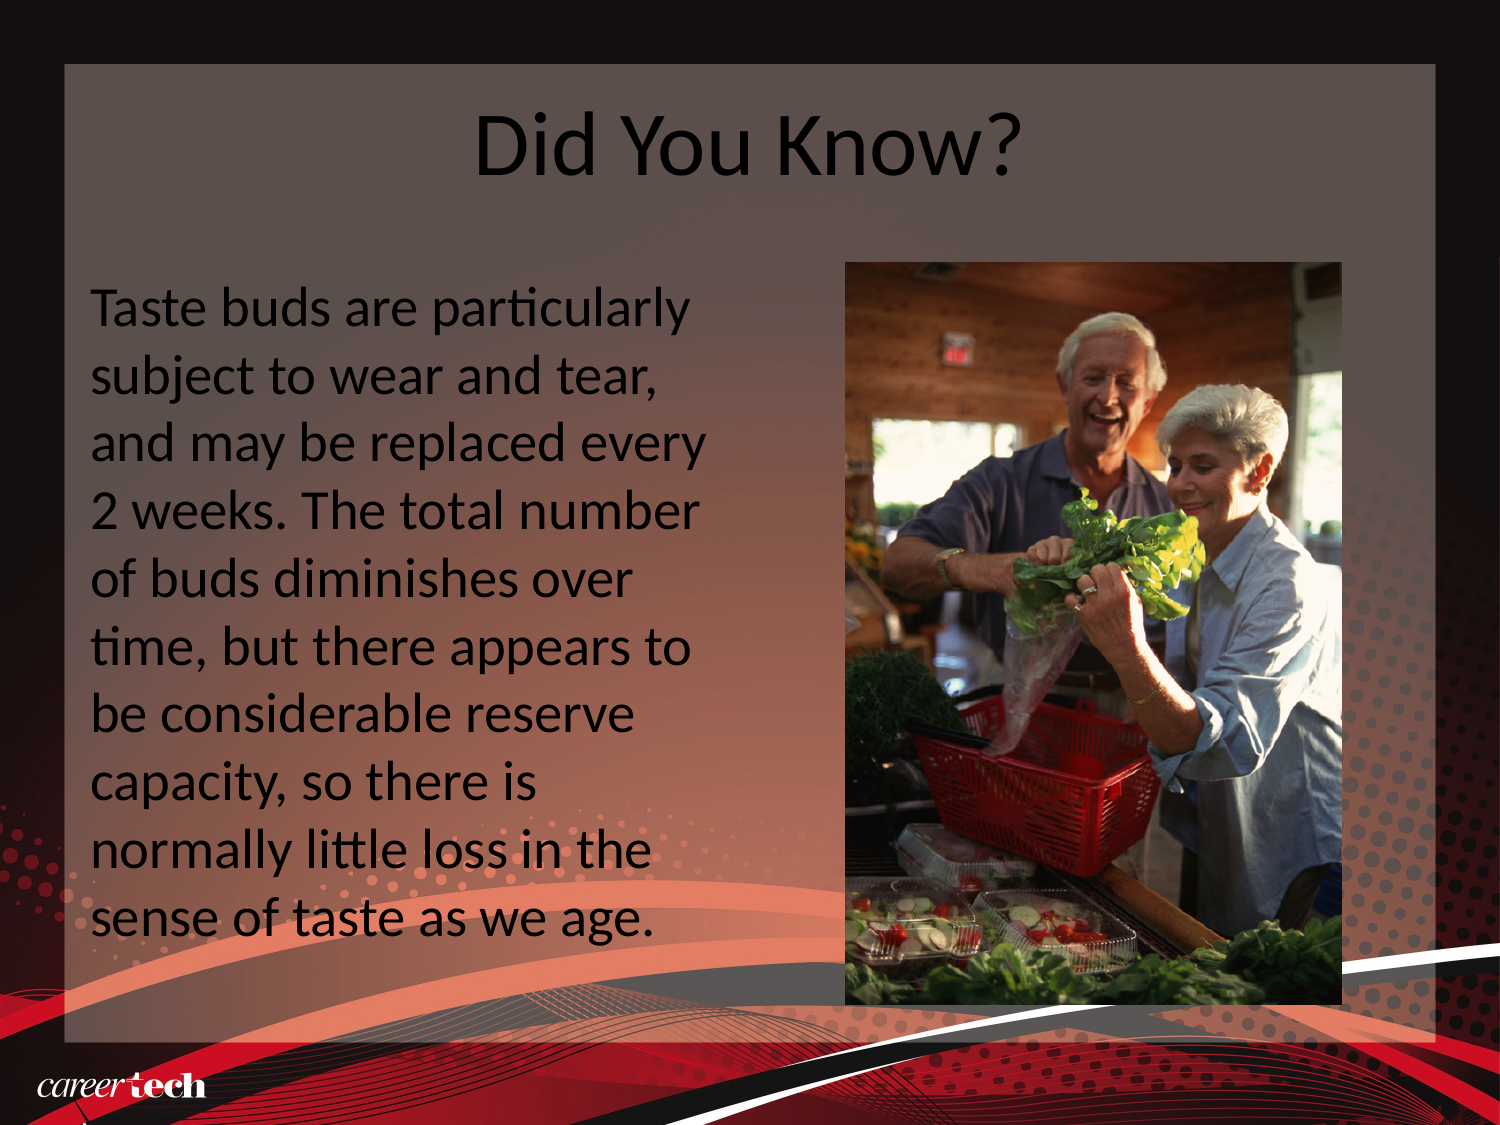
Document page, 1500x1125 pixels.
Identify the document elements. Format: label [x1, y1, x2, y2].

picture [0, 0, 1500, 1125]
list [845, 262, 1342, 1006]
